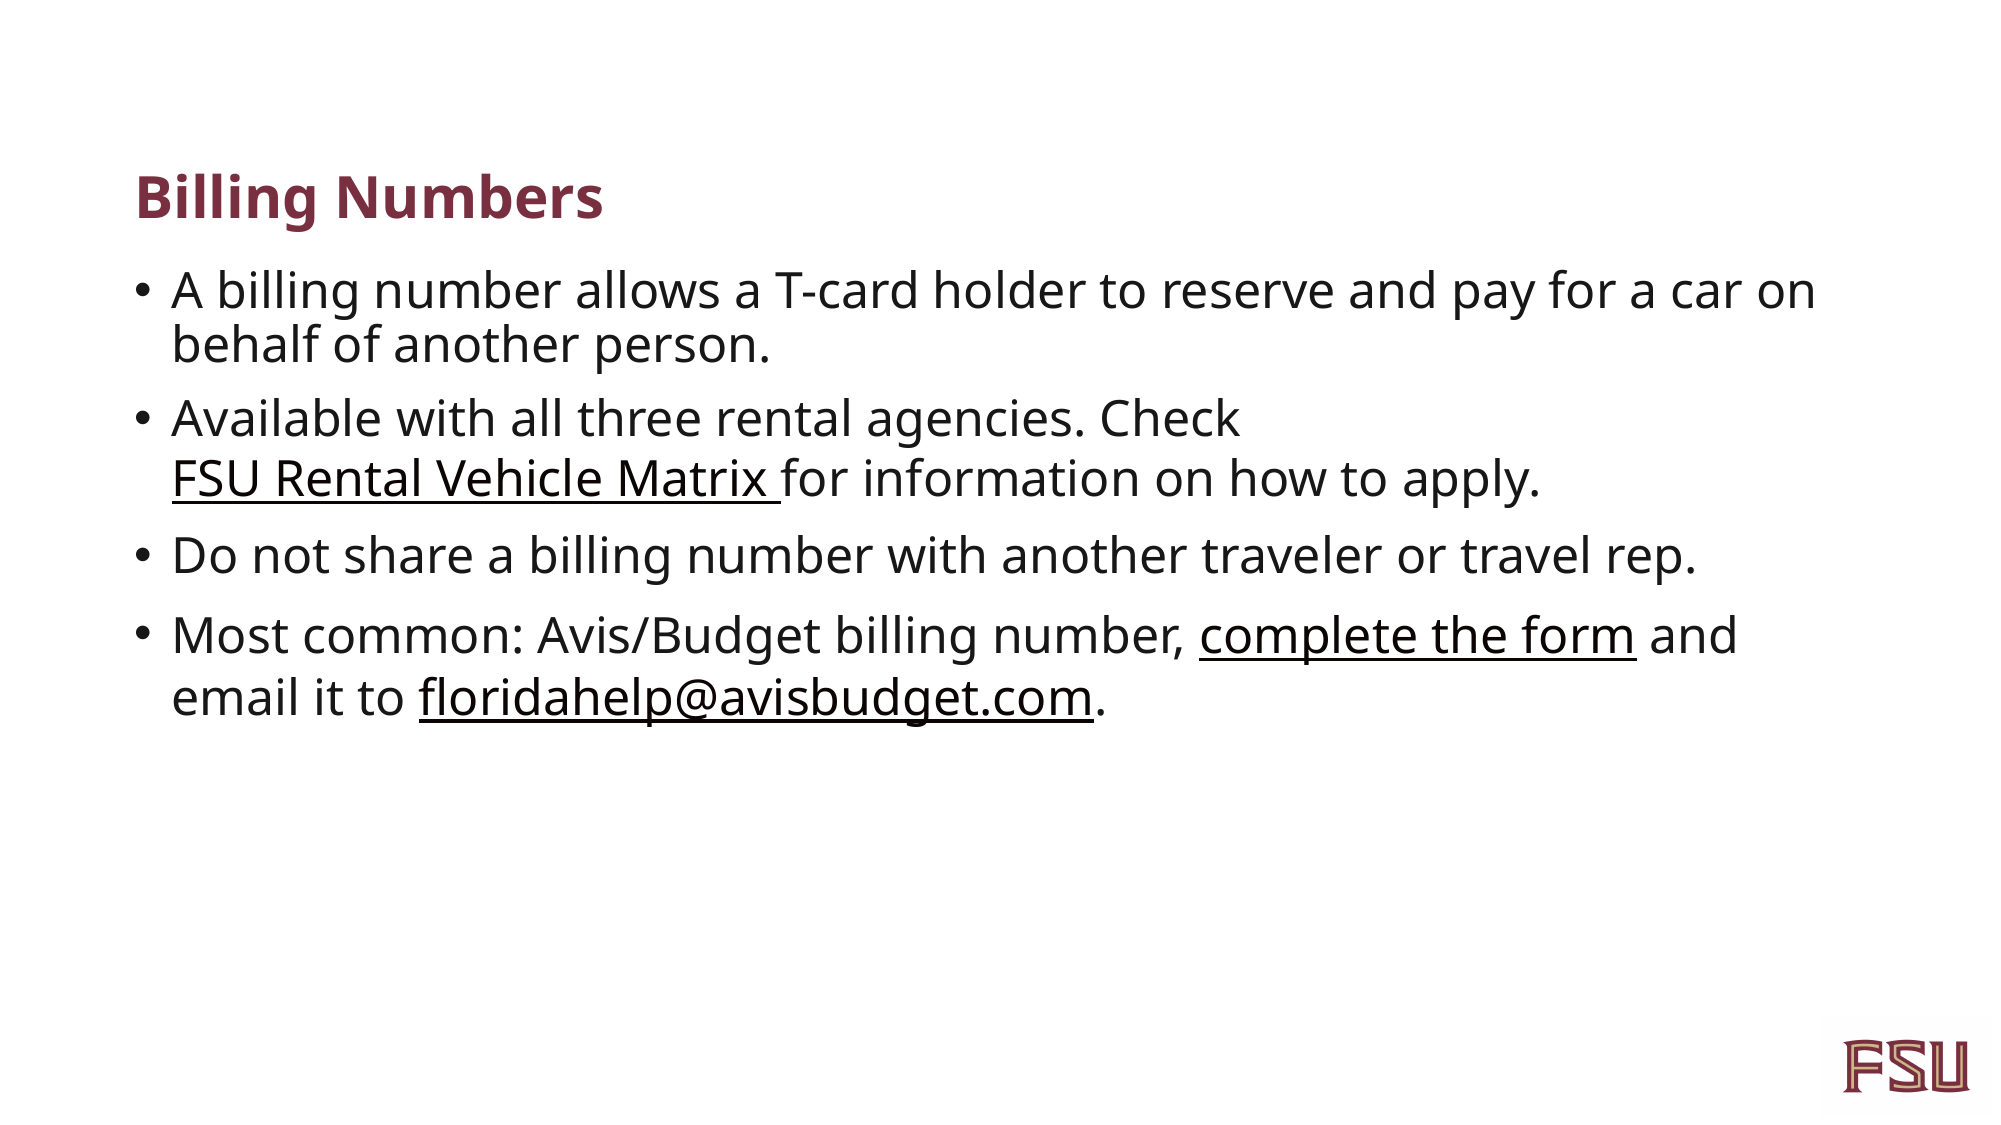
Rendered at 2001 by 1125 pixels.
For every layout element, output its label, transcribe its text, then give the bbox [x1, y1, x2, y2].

list A billing number allows a T-card holder to reserve and pay for a car on behalf of another person. Available with all three rental agencies. Check FSU Rental Vehicle Matrix for information on how to apply. Do not share a billing number with another traveler or travel rep. Most common: Avis/Budget billing number, complete the form and email it to floridahelp@avisbudget.com. [119, 257, 1874, 1014]
title Billing Numbers [119, 0, 1874, 239]
picture [1821, 1015, 1992, 1117]
